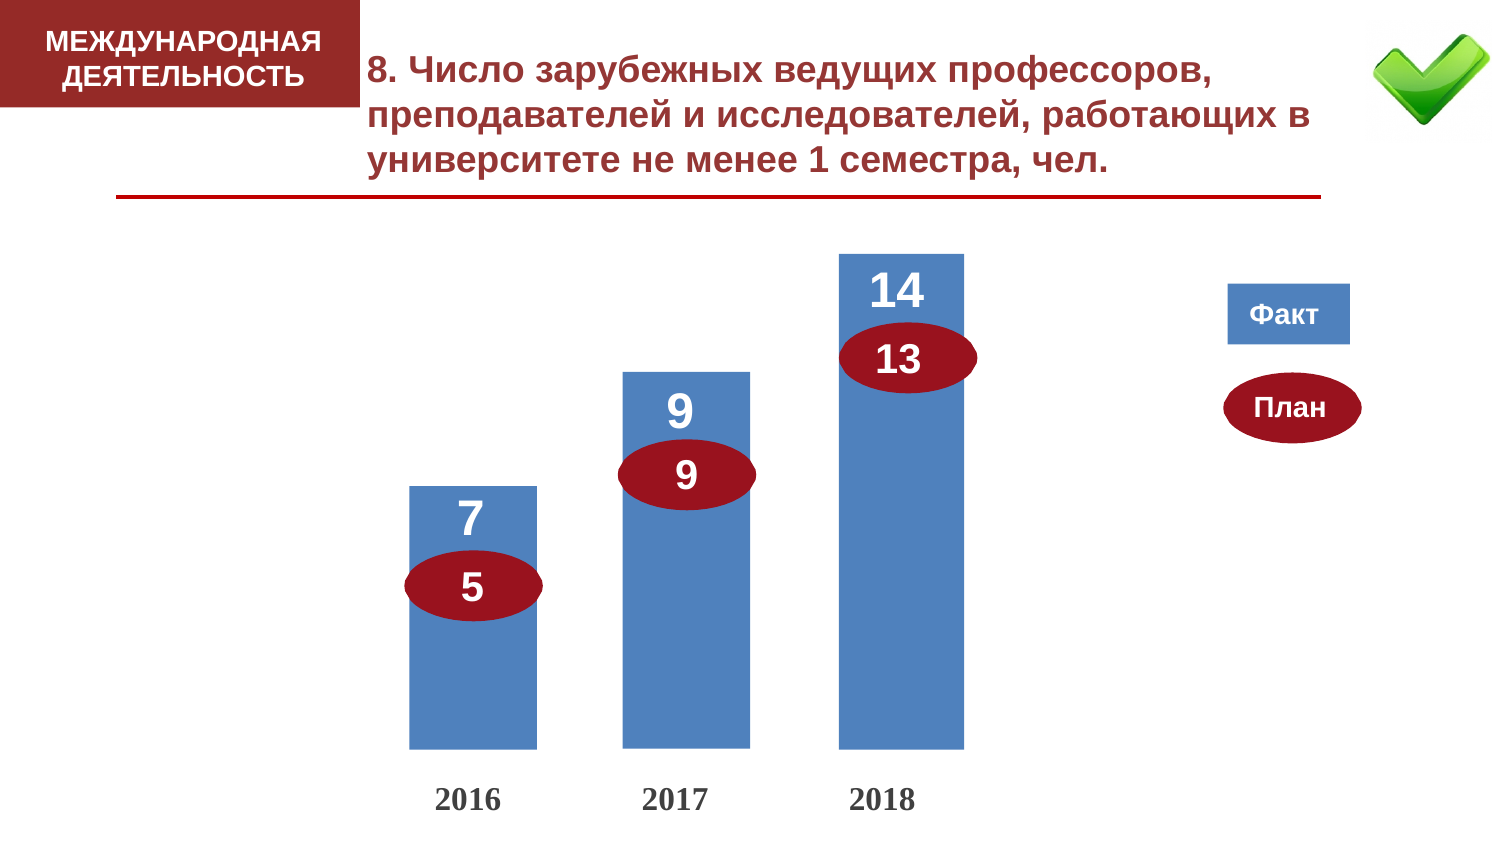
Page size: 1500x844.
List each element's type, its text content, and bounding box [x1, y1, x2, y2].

text_box [529, 486, 537, 548]
text_box 8. Число зарубежных ведущих профессоров, преподавателей и исследователей, работающих в университете не менее 1 семестра, чел. [366, 45, 1438, 192]
text_box [622, 371, 651, 437]
text_box [409, 486, 441, 548]
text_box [838, 322, 980, 394]
text_box [622, 519, 751, 749]
text_box [838, 401, 965, 750]
text_box 9 [651, 371, 722, 437]
text_box 2016 2017 2018 [411, 769, 1110, 825]
text_box [409, 630, 537, 750]
text_box [722, 371, 751, 437]
text_box 14 [853, 249, 990, 325]
text_box 7 [441, 477, 529, 548]
text_box [838, 253, 853, 321]
text_box [0, 0, 360, 108]
text_box [1241, 432, 1344, 444]
text_box [1227, 283, 1350, 345]
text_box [617, 439, 757, 511]
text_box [404, 550, 544, 622]
text_box МЕЖДУНАРОДНАЯ ДЕЯТЕЛЬНОСТЬ [6, 14, 360, 100]
text_box Факт [1234, 287, 1345, 338]
text_box [1247, 372, 1338, 381]
text_box План [1216, 381, 1364, 432]
picture [1365, 20, 1492, 143]
